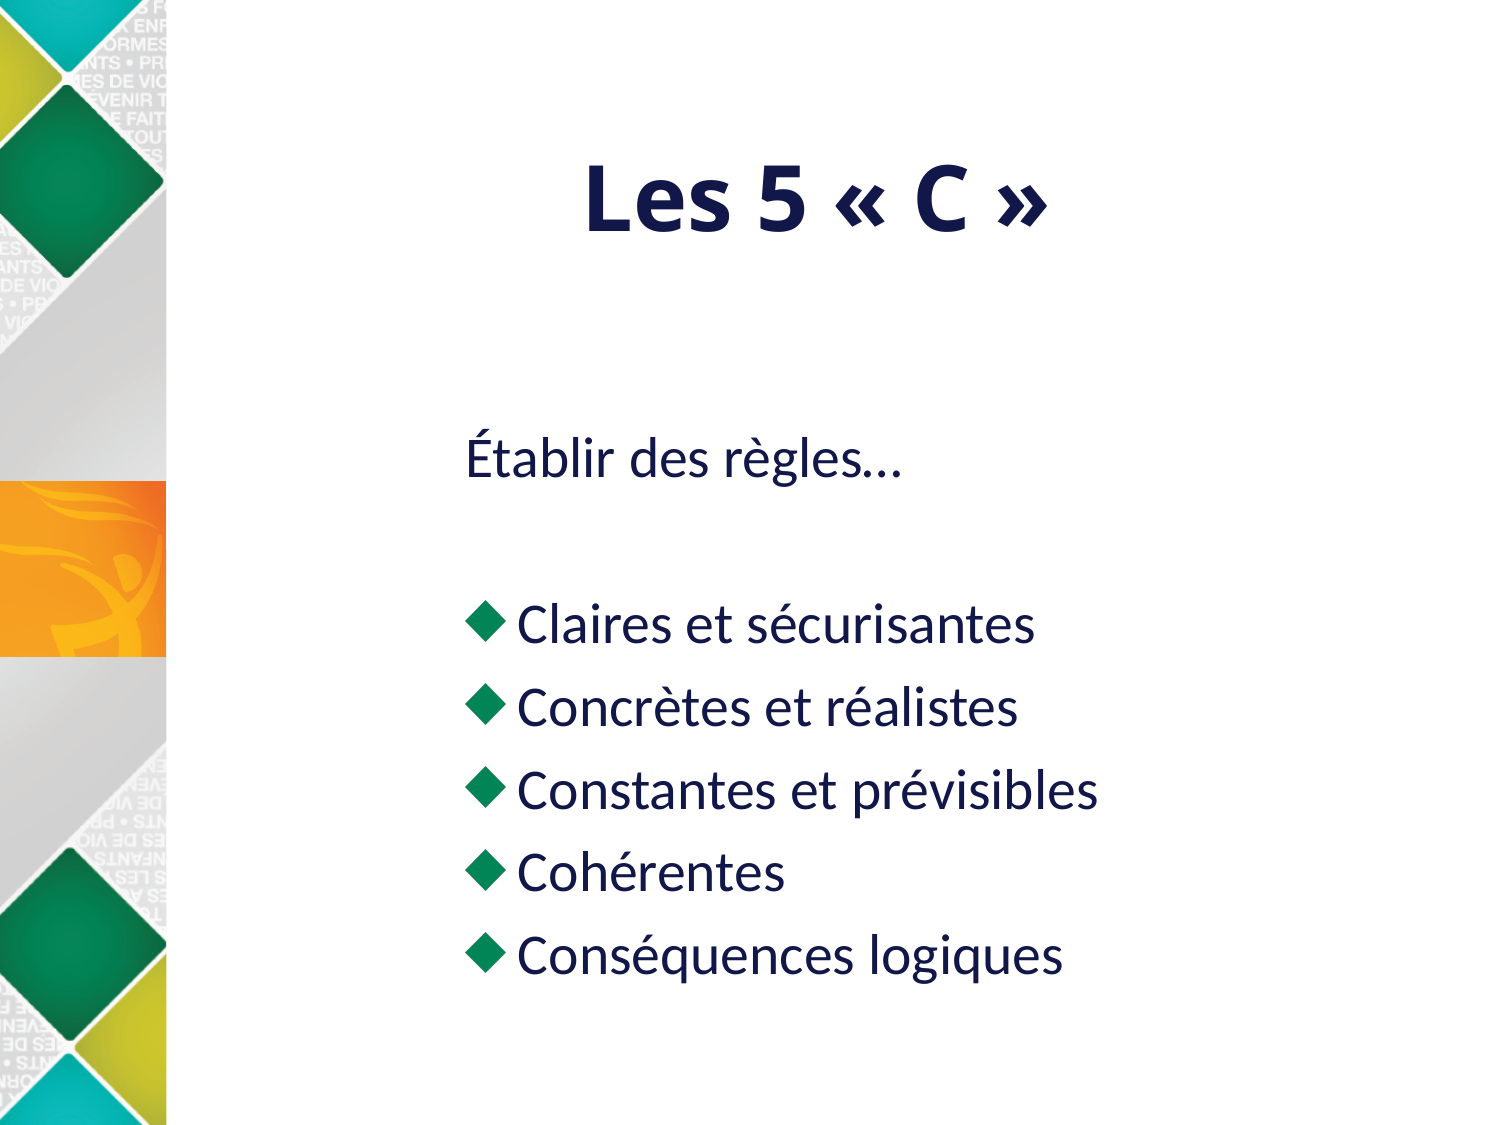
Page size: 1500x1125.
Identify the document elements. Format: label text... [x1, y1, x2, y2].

picture [465, 766, 507, 808]
picture [465, 932, 507, 973]
picture [465, 849, 507, 891]
picture [465, 683, 507, 725]
title Les 5 « C » [194, 101, 1439, 303]
list Établir des règles… Claires et sécurisantes Concrètes et réalistes Constantes et prévisibles Cohérentes Conséquences logiques [450, 420, 1183, 1000]
picture [465, 600, 507, 642]
picture [0, 0, 167, 1125]
